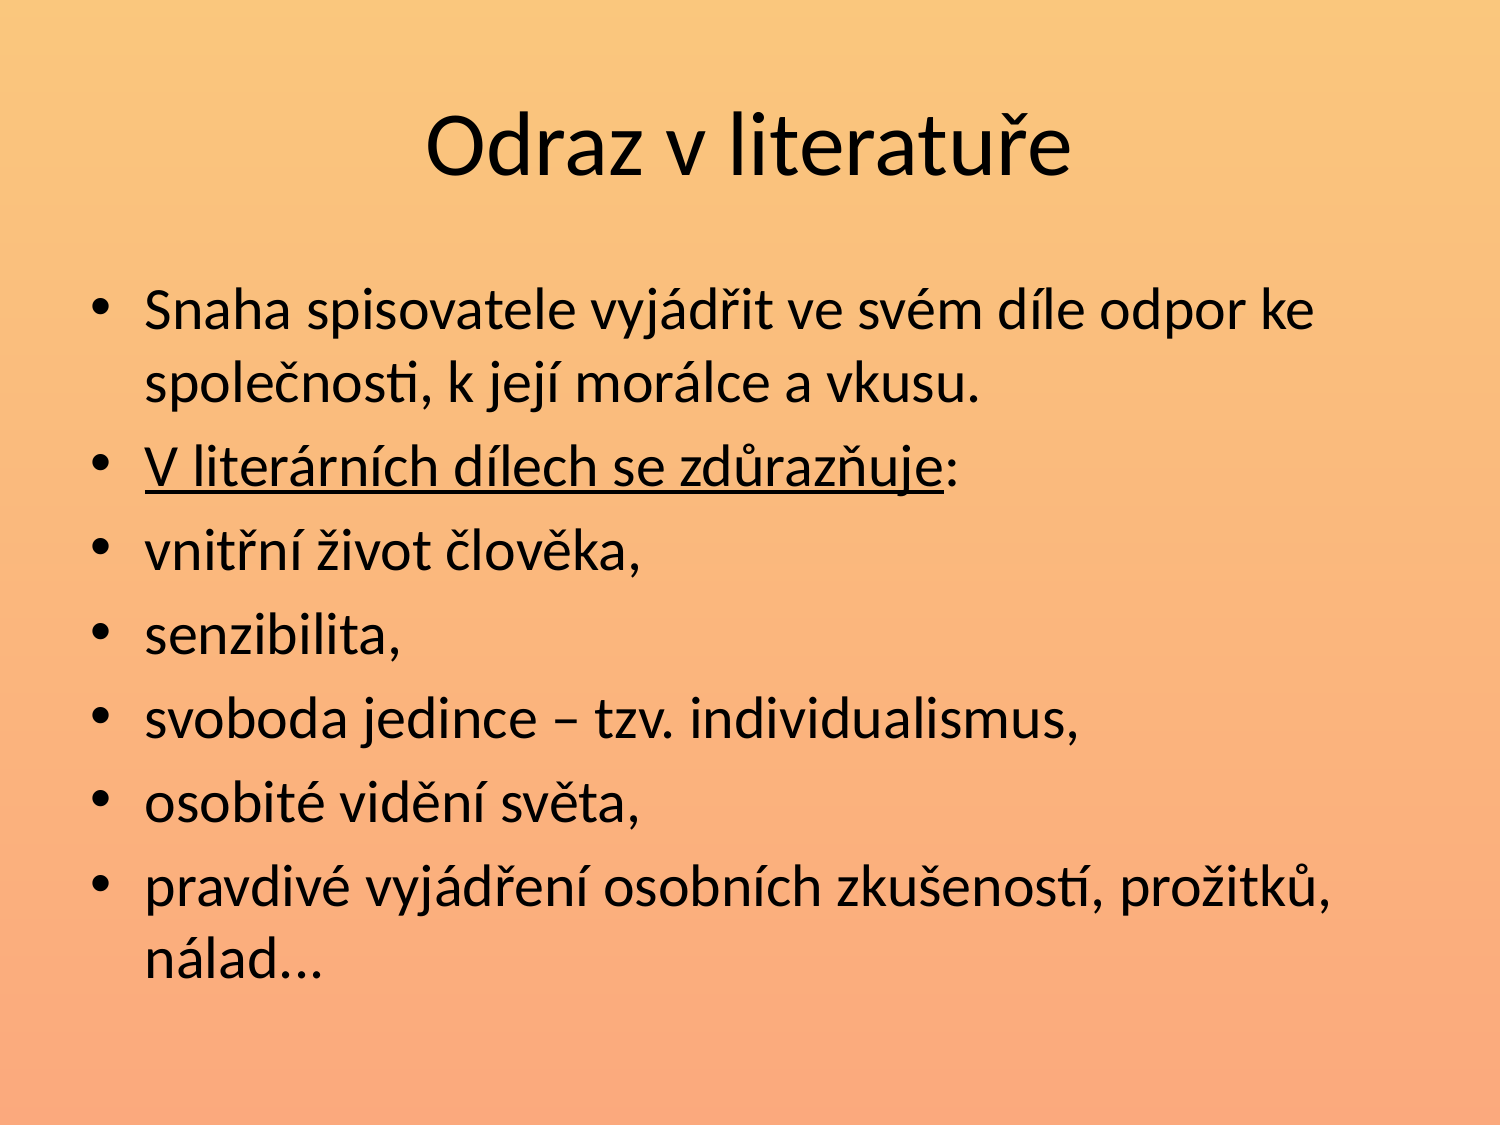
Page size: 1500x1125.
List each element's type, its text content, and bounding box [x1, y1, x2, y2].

list Snaha spisovatele vyjádřit ve svém díle odpor ke společnosti, k její morálce a vkusu. V literárních dílech se zdůrazňuje: vnitřní život člověka, senzibilita, svoboda jedince – tzv. individualismus, osobité vidění světa, pravdivé vyjádření osobních zkušeností, prožitků, nálad... [75, 262, 1425, 1005]
title Odraz v literatuře [75, 45, 1425, 233]
